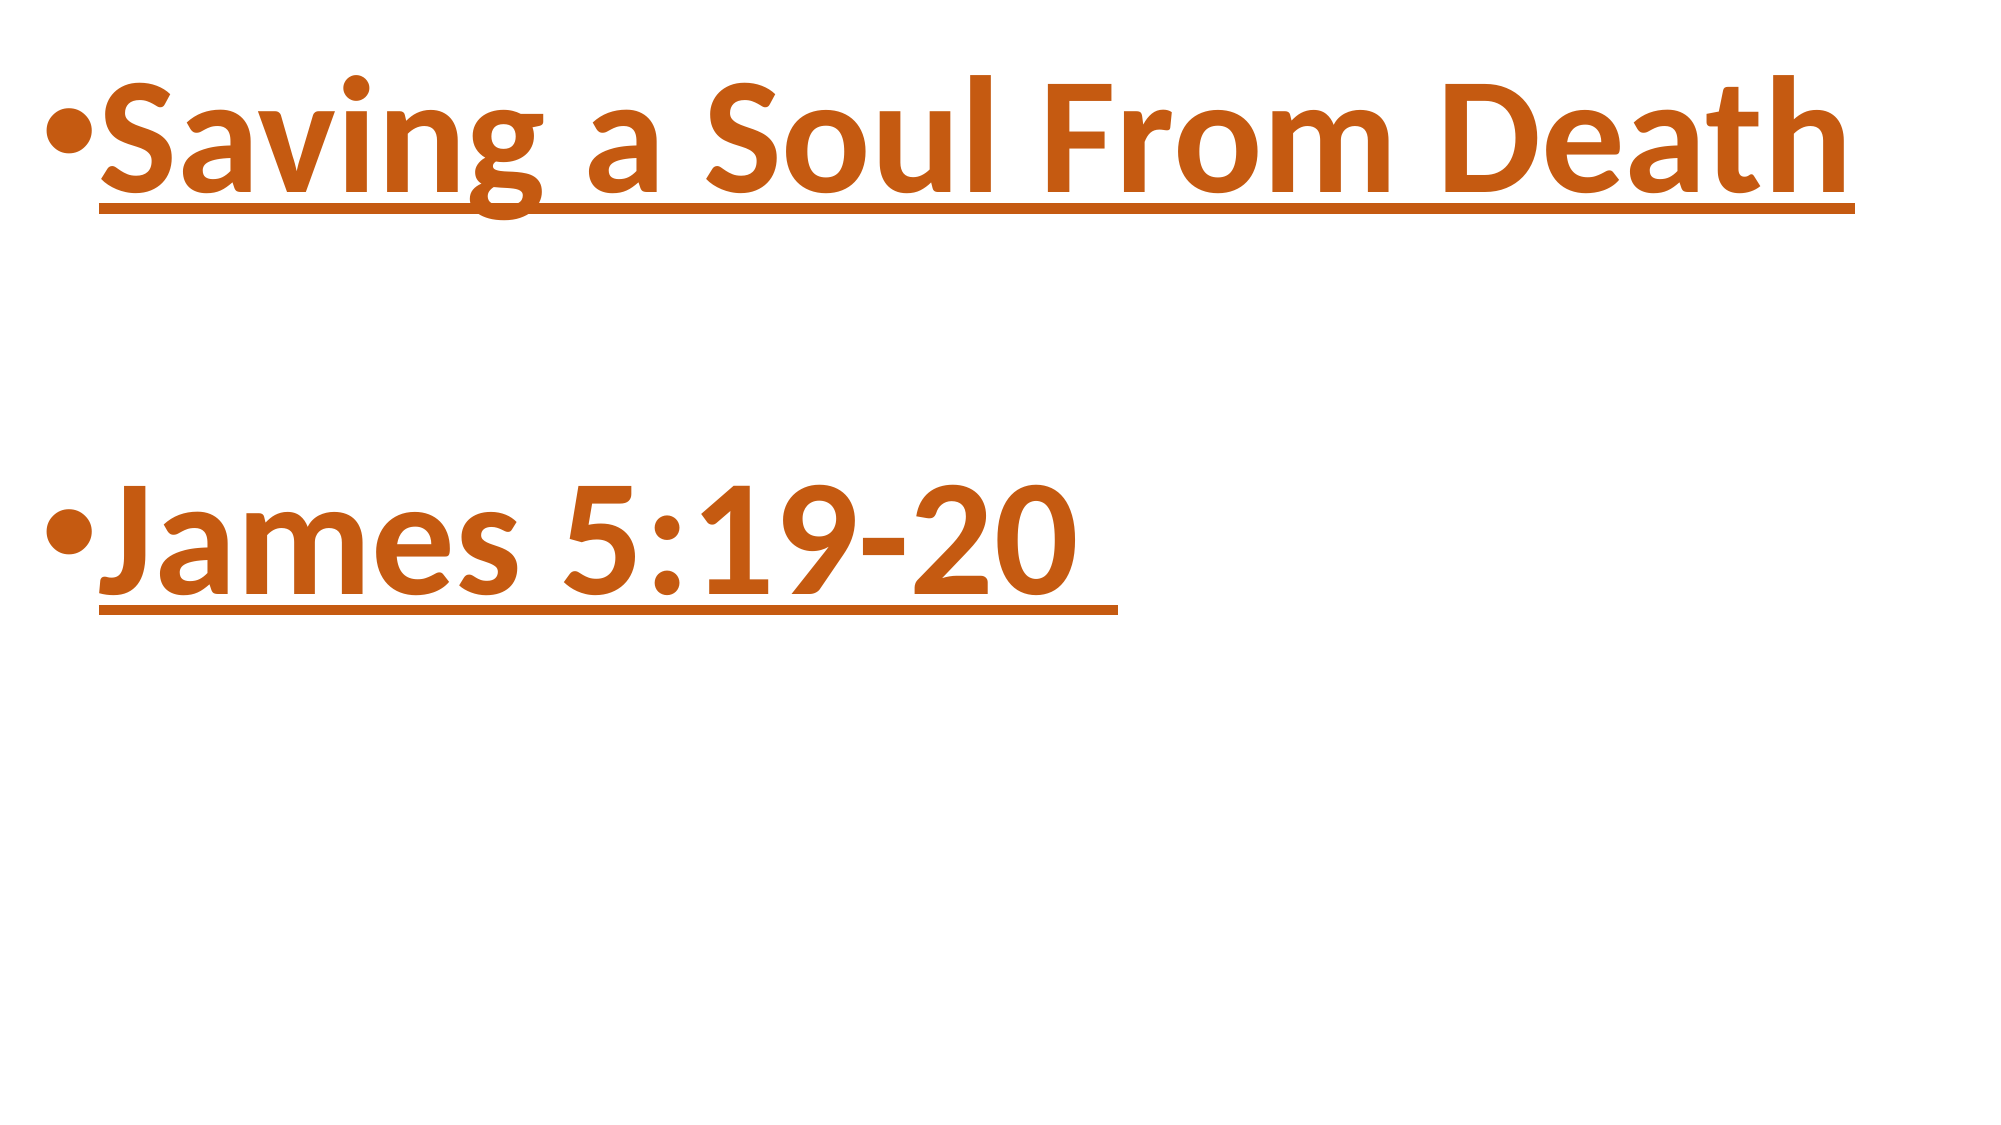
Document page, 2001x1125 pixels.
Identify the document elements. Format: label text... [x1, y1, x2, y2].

list Saving a Soul From Death James 5:19-20 [25, 40, 1983, 1102]
